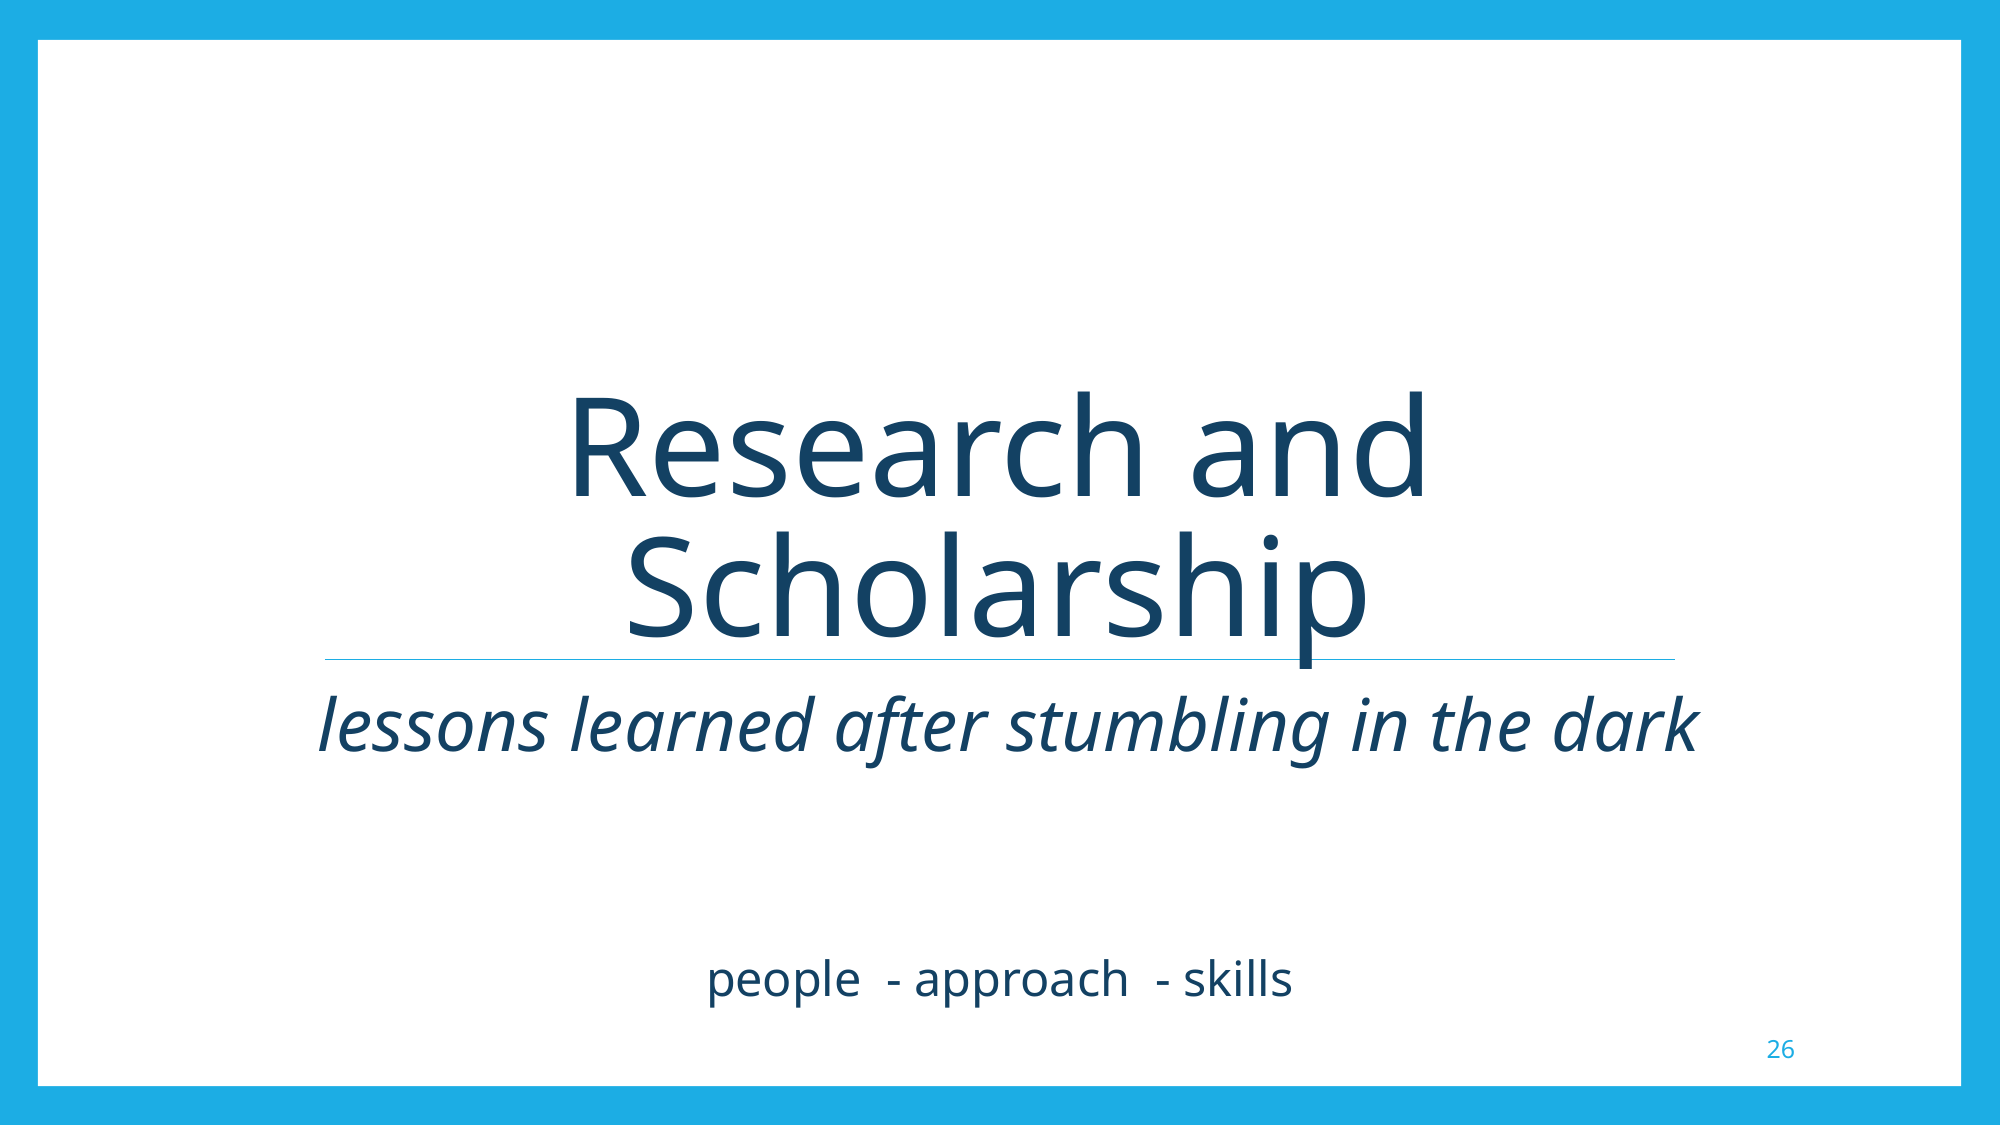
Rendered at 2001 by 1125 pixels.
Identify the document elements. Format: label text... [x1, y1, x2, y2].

slide_number 26 [1530, 1020, 1811, 1081]
title Research and Scholarship [181, 192, 1817, 673]
list lessons learned after stumbling in the dark people - approach - skills [280, 681, 1719, 1091]
